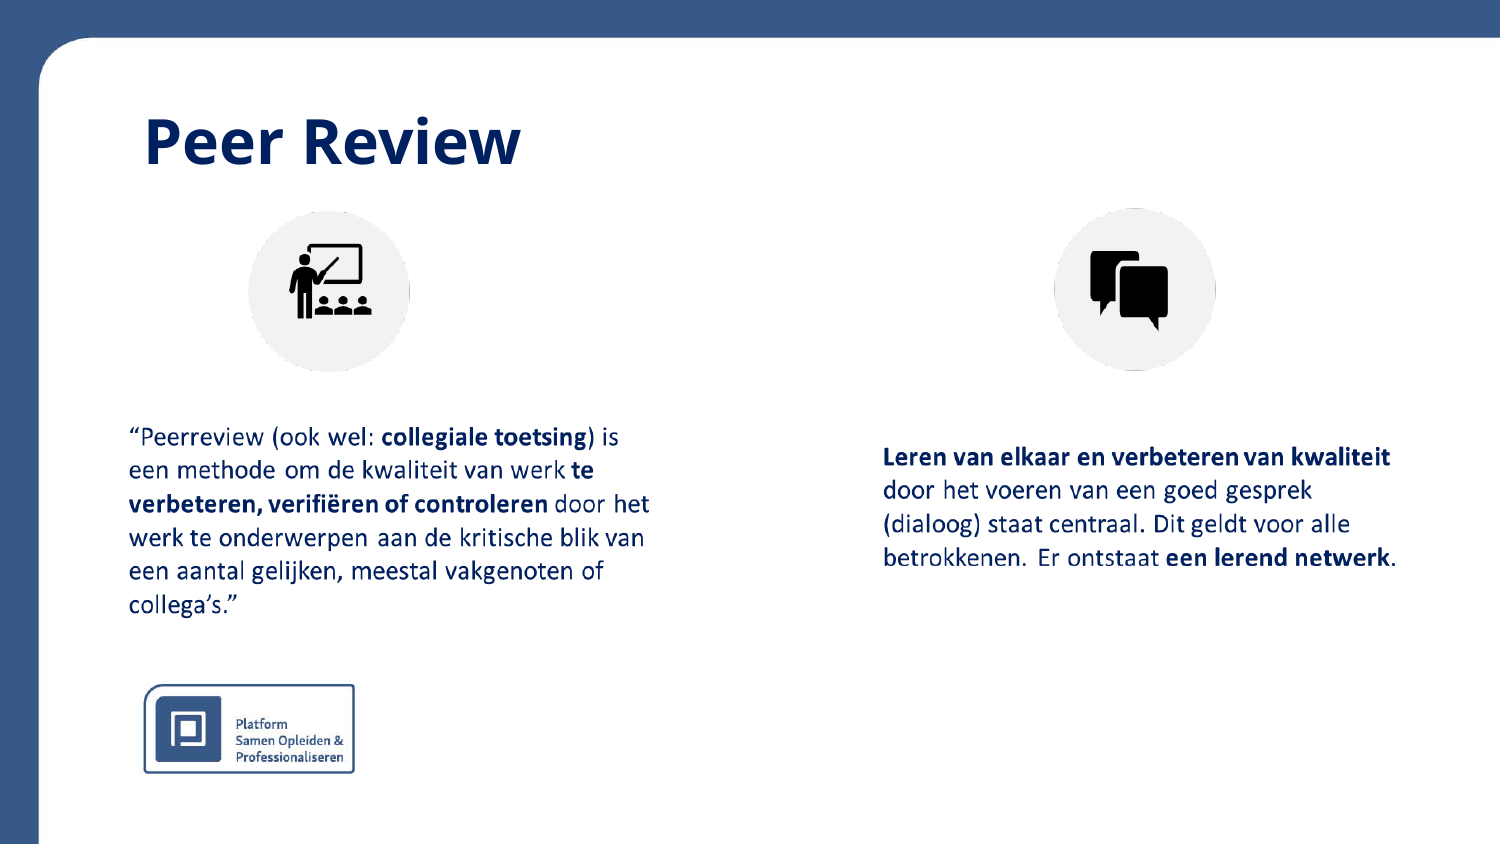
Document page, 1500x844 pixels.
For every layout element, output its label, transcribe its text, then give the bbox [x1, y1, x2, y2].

picture [0, 75, 1500, 844]
text_box [0, 0, 1500, 75]
text_box Peer Review [128, 78, 1422, 151]
